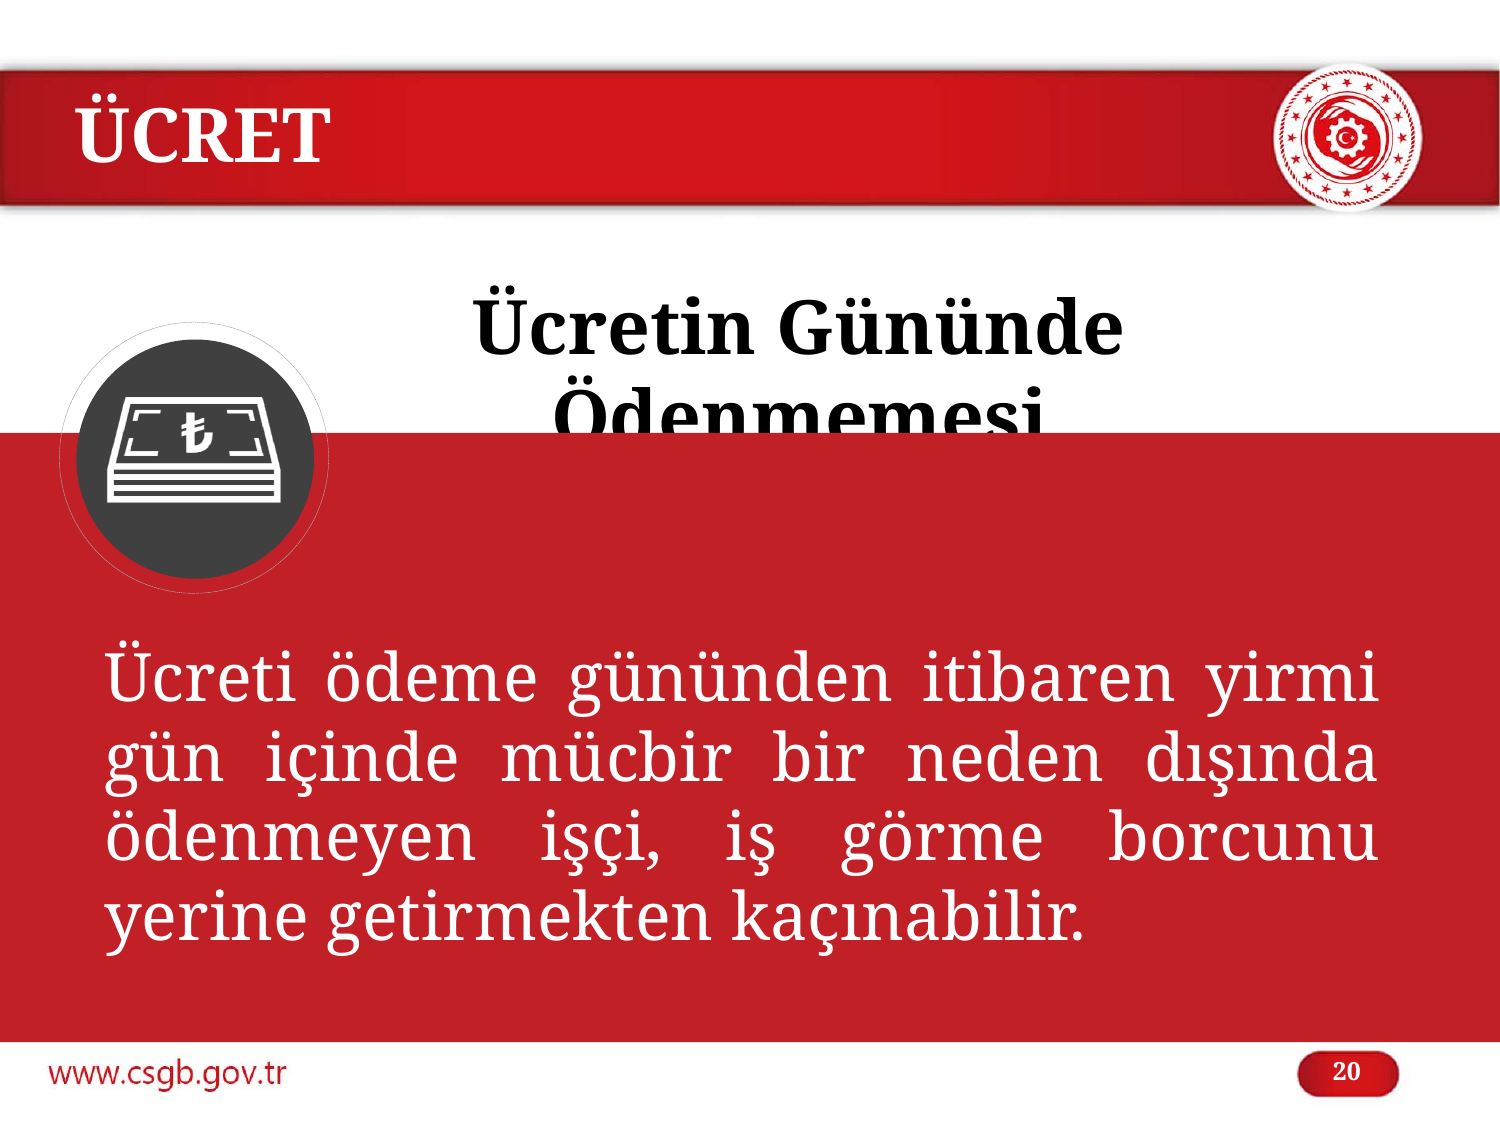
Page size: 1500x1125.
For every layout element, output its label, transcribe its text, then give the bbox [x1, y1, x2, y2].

title ÜCRET [59, 36, 1248, 240]
slide_number 20 [1298, 1043, 1396, 1102]
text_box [59, 322, 329, 594]
picture [0, 1043, 1500, 1125]
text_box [0, 432, 1500, 1043]
text_box Ücretin Gününde Ödenmemesi [237, 272, 1362, 432]
picture [0, 21, 1500, 432]
